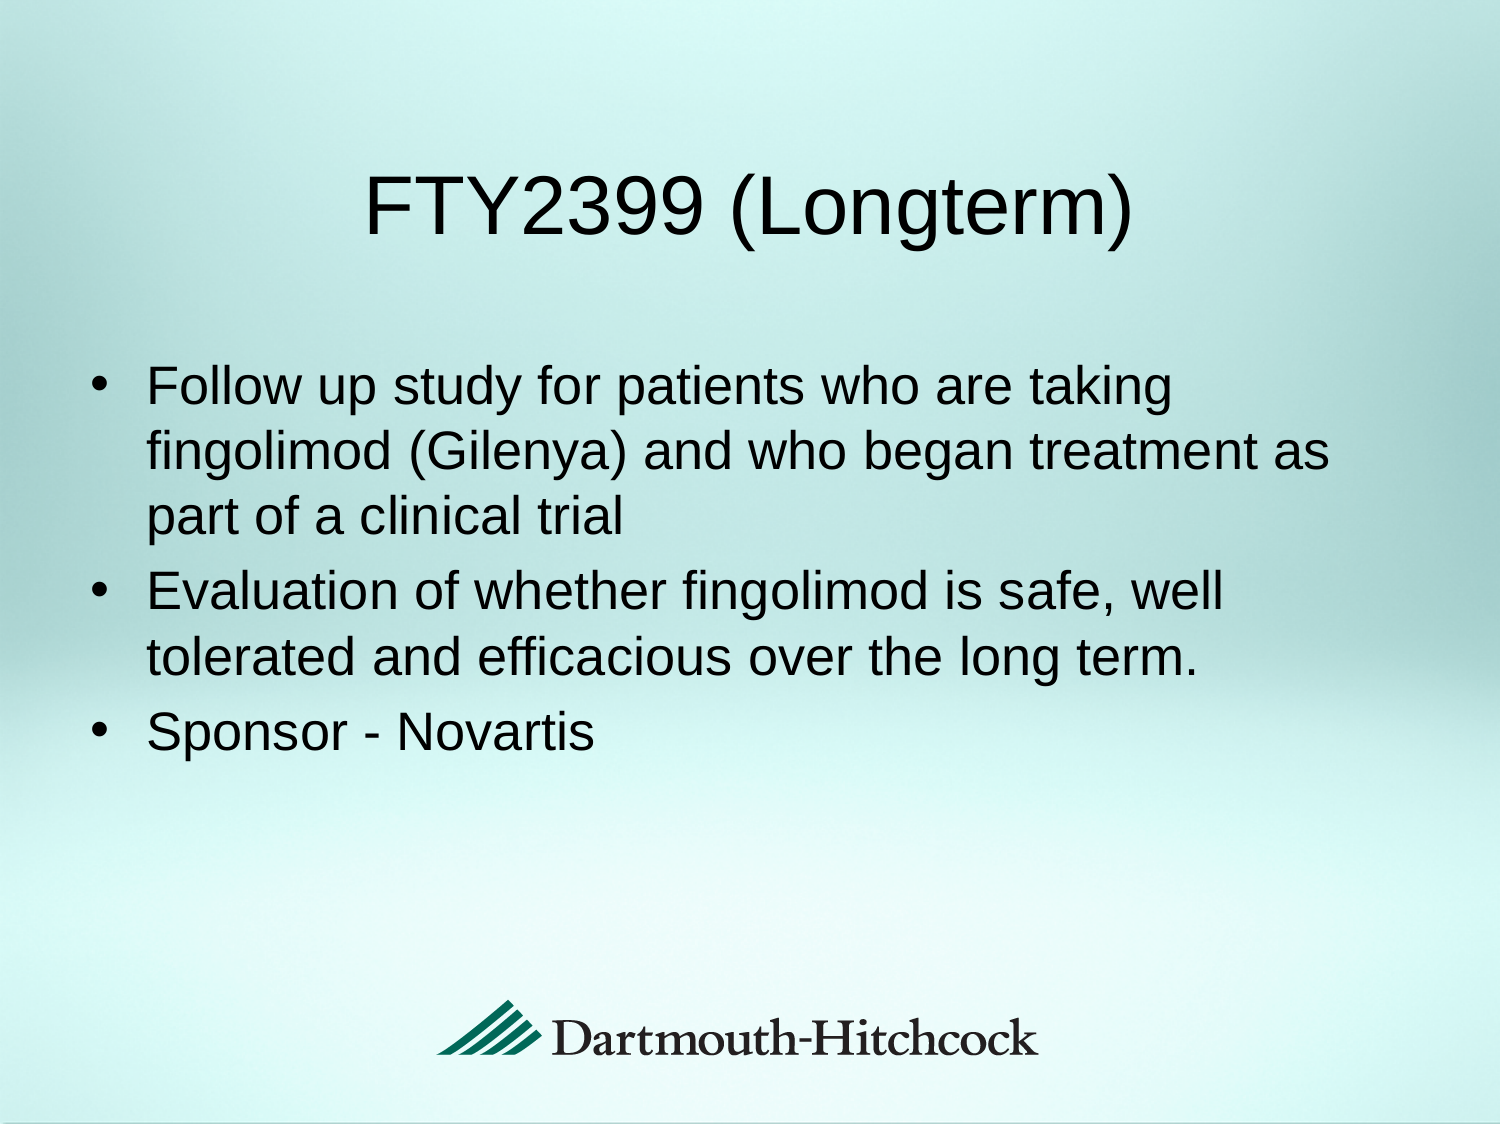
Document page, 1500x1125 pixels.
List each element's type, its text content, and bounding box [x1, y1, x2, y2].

picture [0, 0, 1500, 1125]
list Follow up study for patients who are taking fingolimod (Gilenya) and who began treatment as part of a clinical trial Evaluation of whether fingolimod is safe, well tolerated and efficacious over the long term. Sponsor - Novartis [74, 342, 1426, 851]
title FTY2399 (Longterm) [46, 104, 1454, 298]
